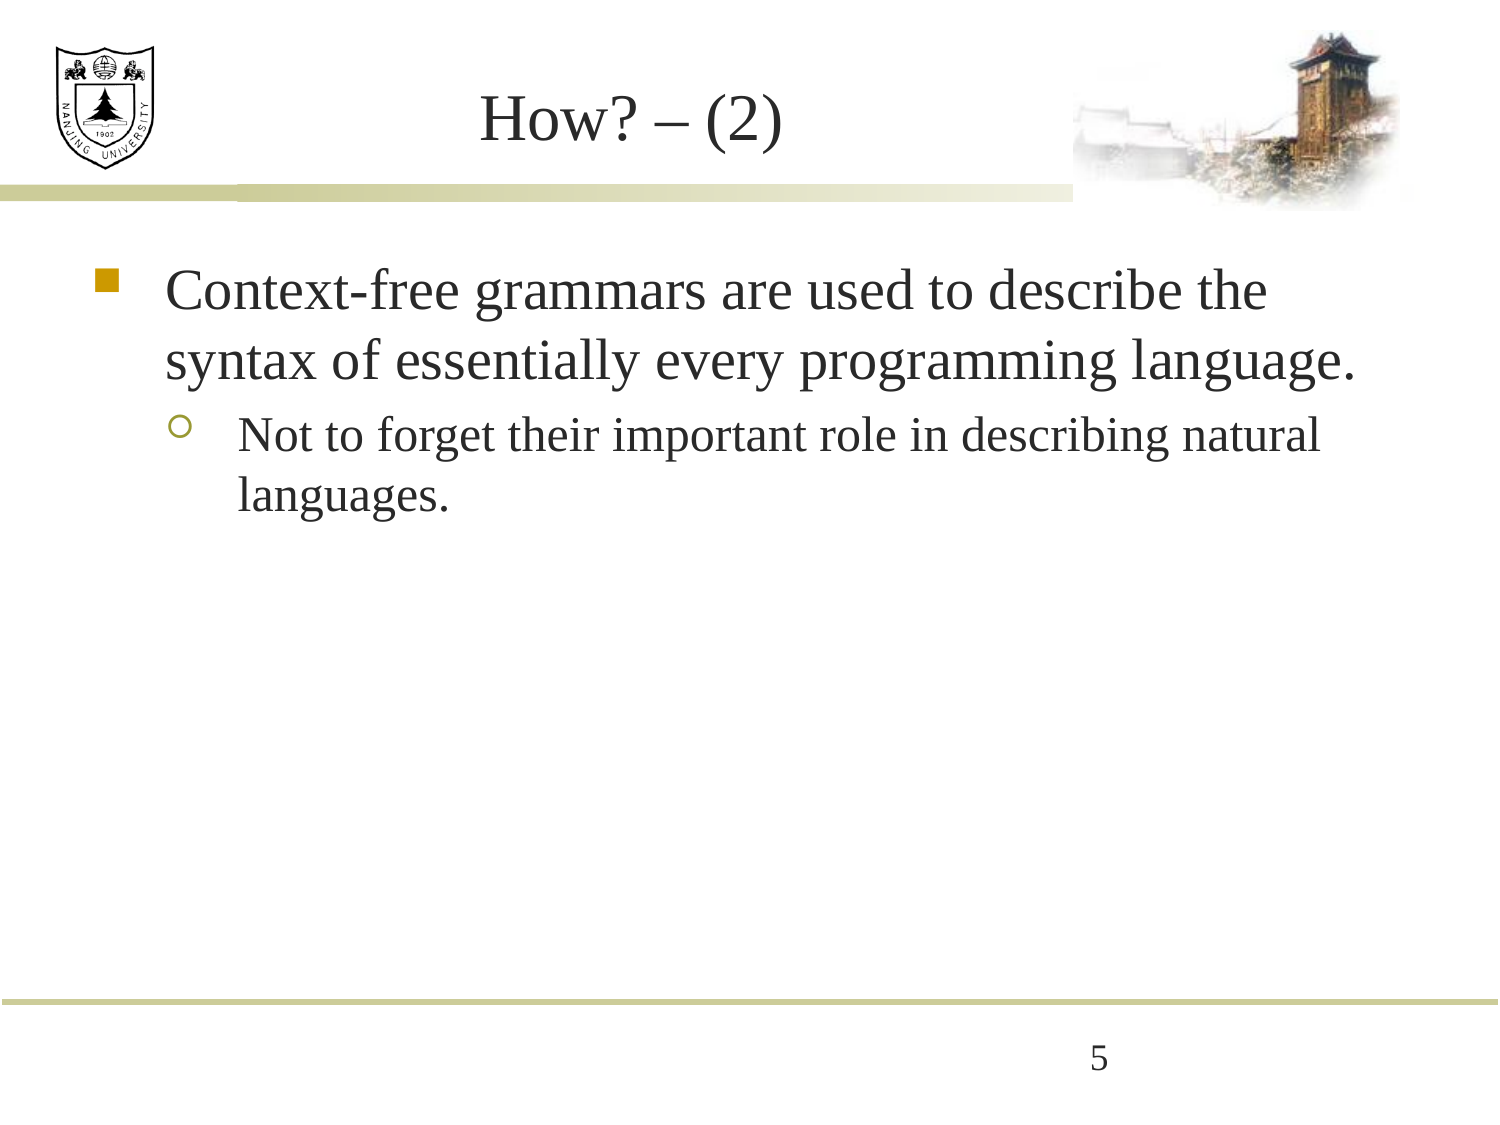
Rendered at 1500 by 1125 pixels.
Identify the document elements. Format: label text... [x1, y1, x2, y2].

list Context-free grammars are used to describe the syntax of essentially every programming language. Not to forget their important role in describing natural languages. [76, 243, 1413, 965]
title How? – (2) [171, 66, 1093, 161]
picture [1073, 30, 1400, 211]
picture [50, 42, 160, 173]
picture [2, 999, 1498, 1005]
slide_number 5 [1074, 1025, 1388, 1100]
